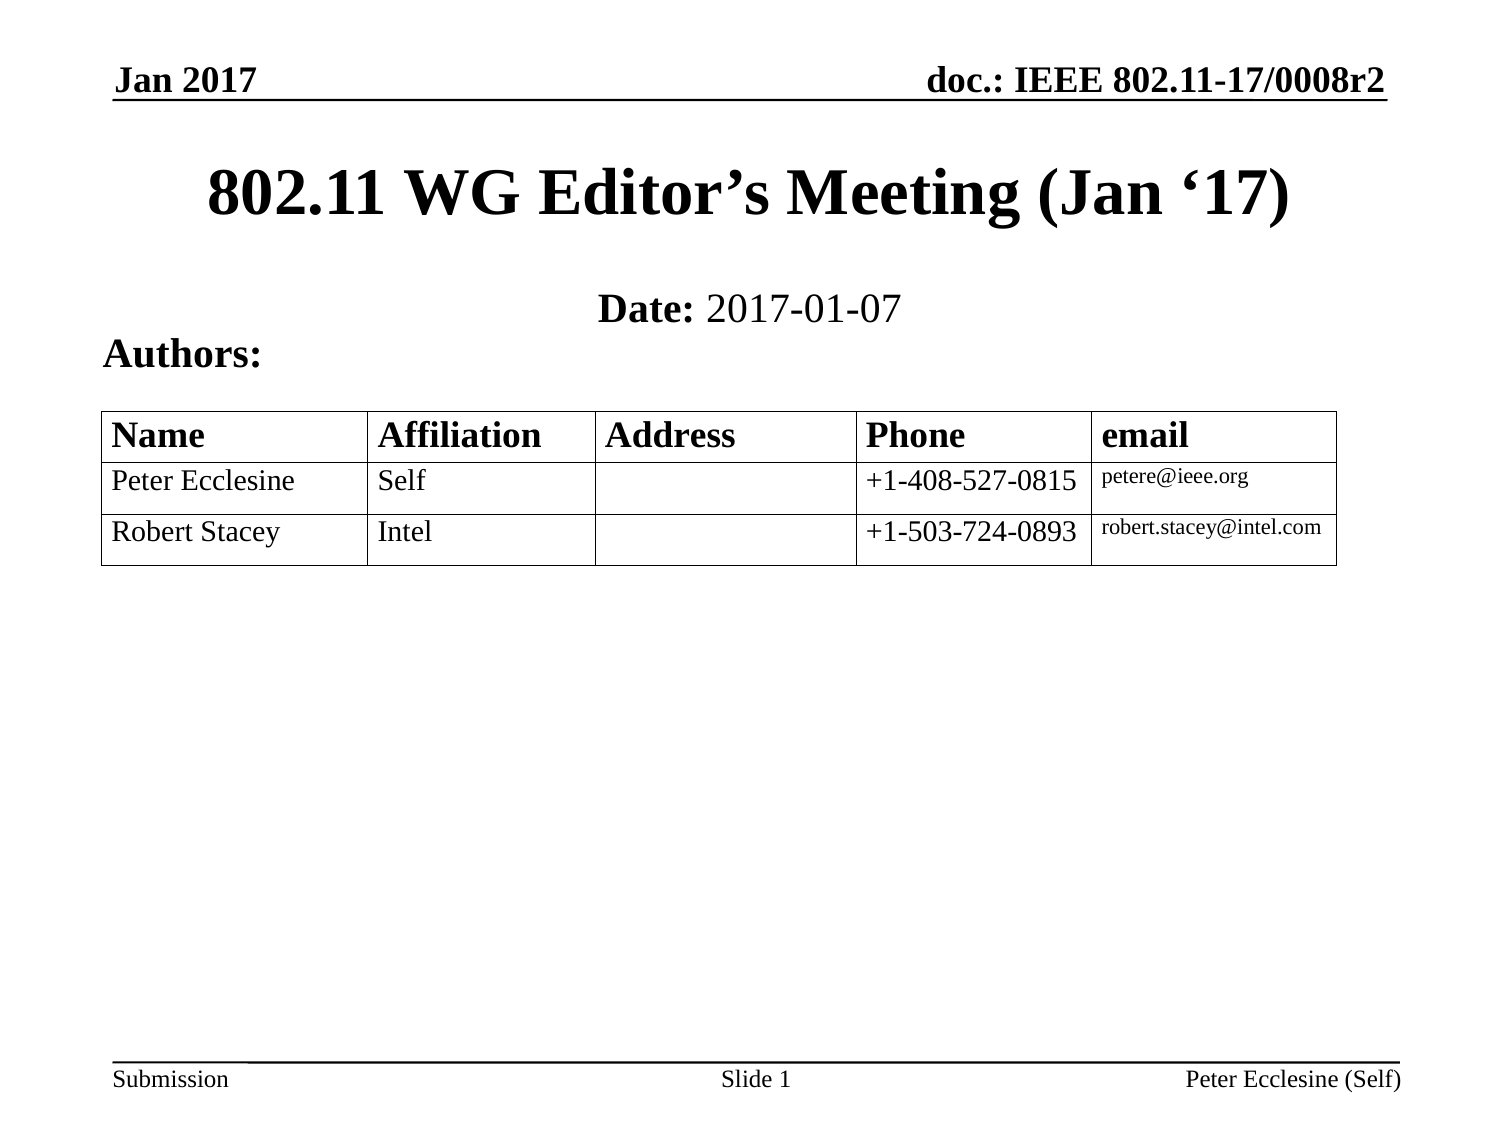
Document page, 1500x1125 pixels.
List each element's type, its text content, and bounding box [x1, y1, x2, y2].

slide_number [114, 54, 265, 101]
slide_number Slide 1 [712, 1061, 800, 1093]
list Date: 2017-01-07 [112, 279, 1388, 343]
text_box Authors: [87, 318, 325, 381]
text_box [87, 411, 1357, 827]
title 802.11 WG Editor’s Meeting (Jan ‘17) [112, 112, 1388, 263]
footer Peter Ecclesine (Self) [1181, 1061, 1402, 1093]
